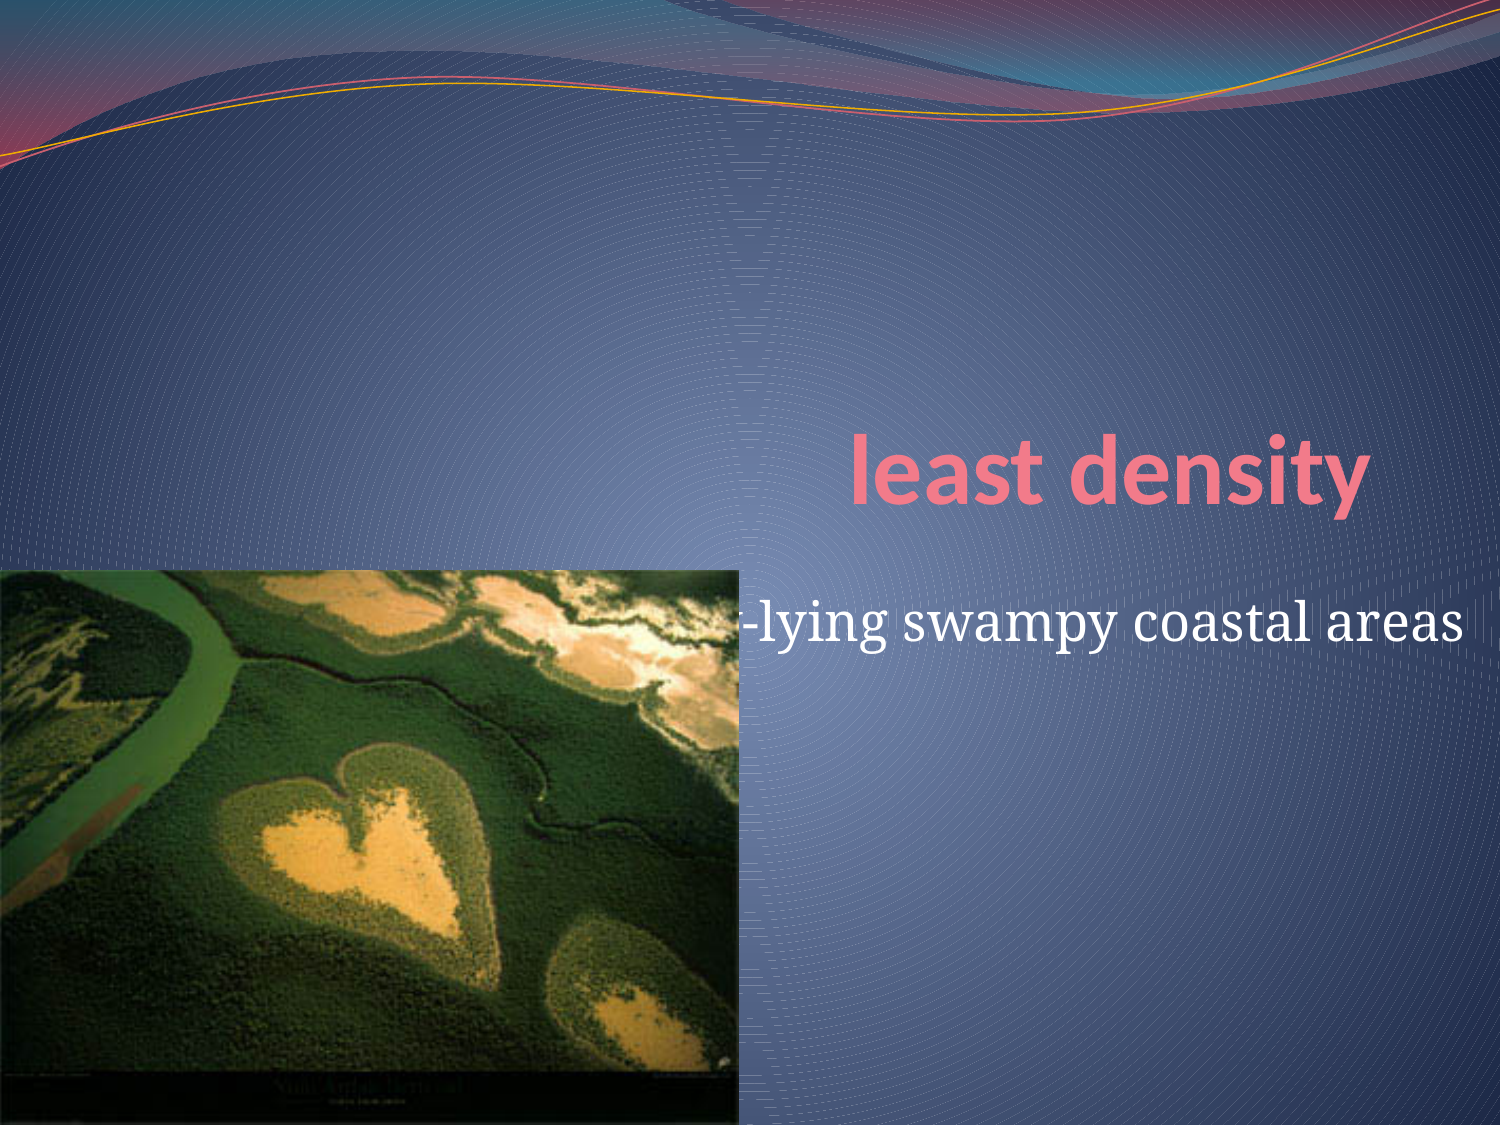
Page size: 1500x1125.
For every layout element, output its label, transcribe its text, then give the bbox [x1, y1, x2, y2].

subtitle low-lying swampy coastal areas [621, 503, 1477, 792]
picture [0, 569, 739, 1125]
title least density [87, 224, 1376, 525]
